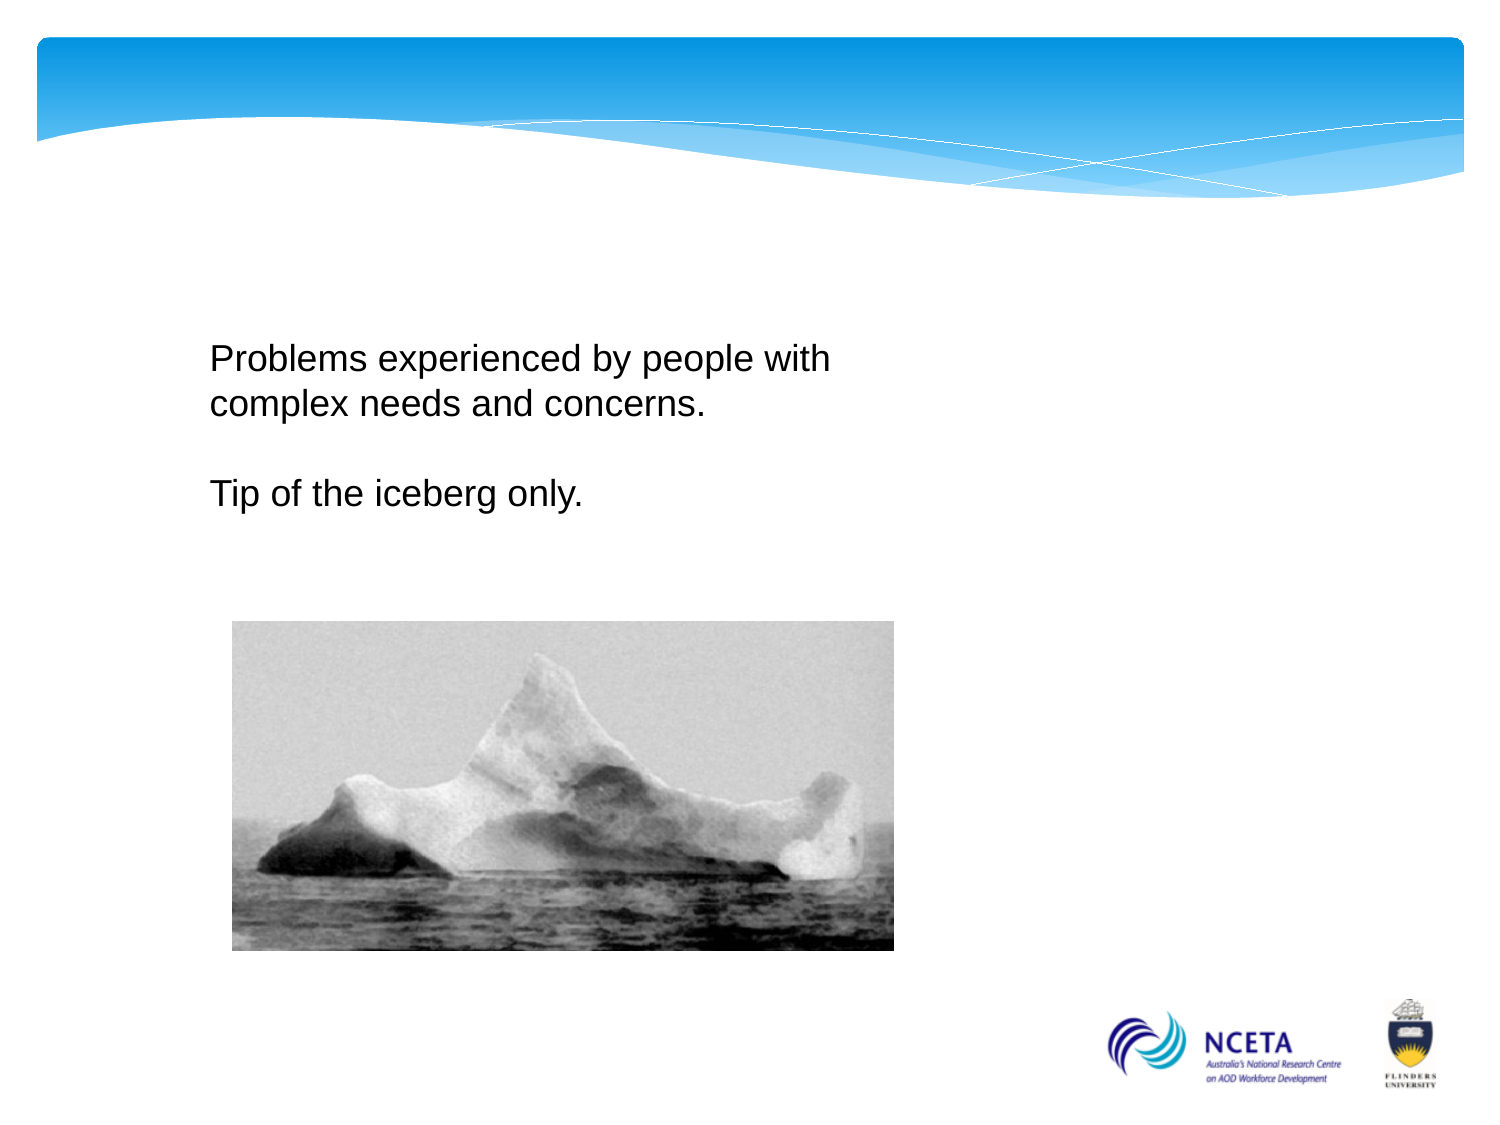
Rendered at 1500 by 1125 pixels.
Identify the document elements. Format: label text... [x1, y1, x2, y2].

text_box Problems experienced by people with complex needs and concerns. Tip of the iceberg only. [194, 326, 951, 521]
picture [232, 621, 895, 951]
picture [1104, 999, 1436, 1090]
